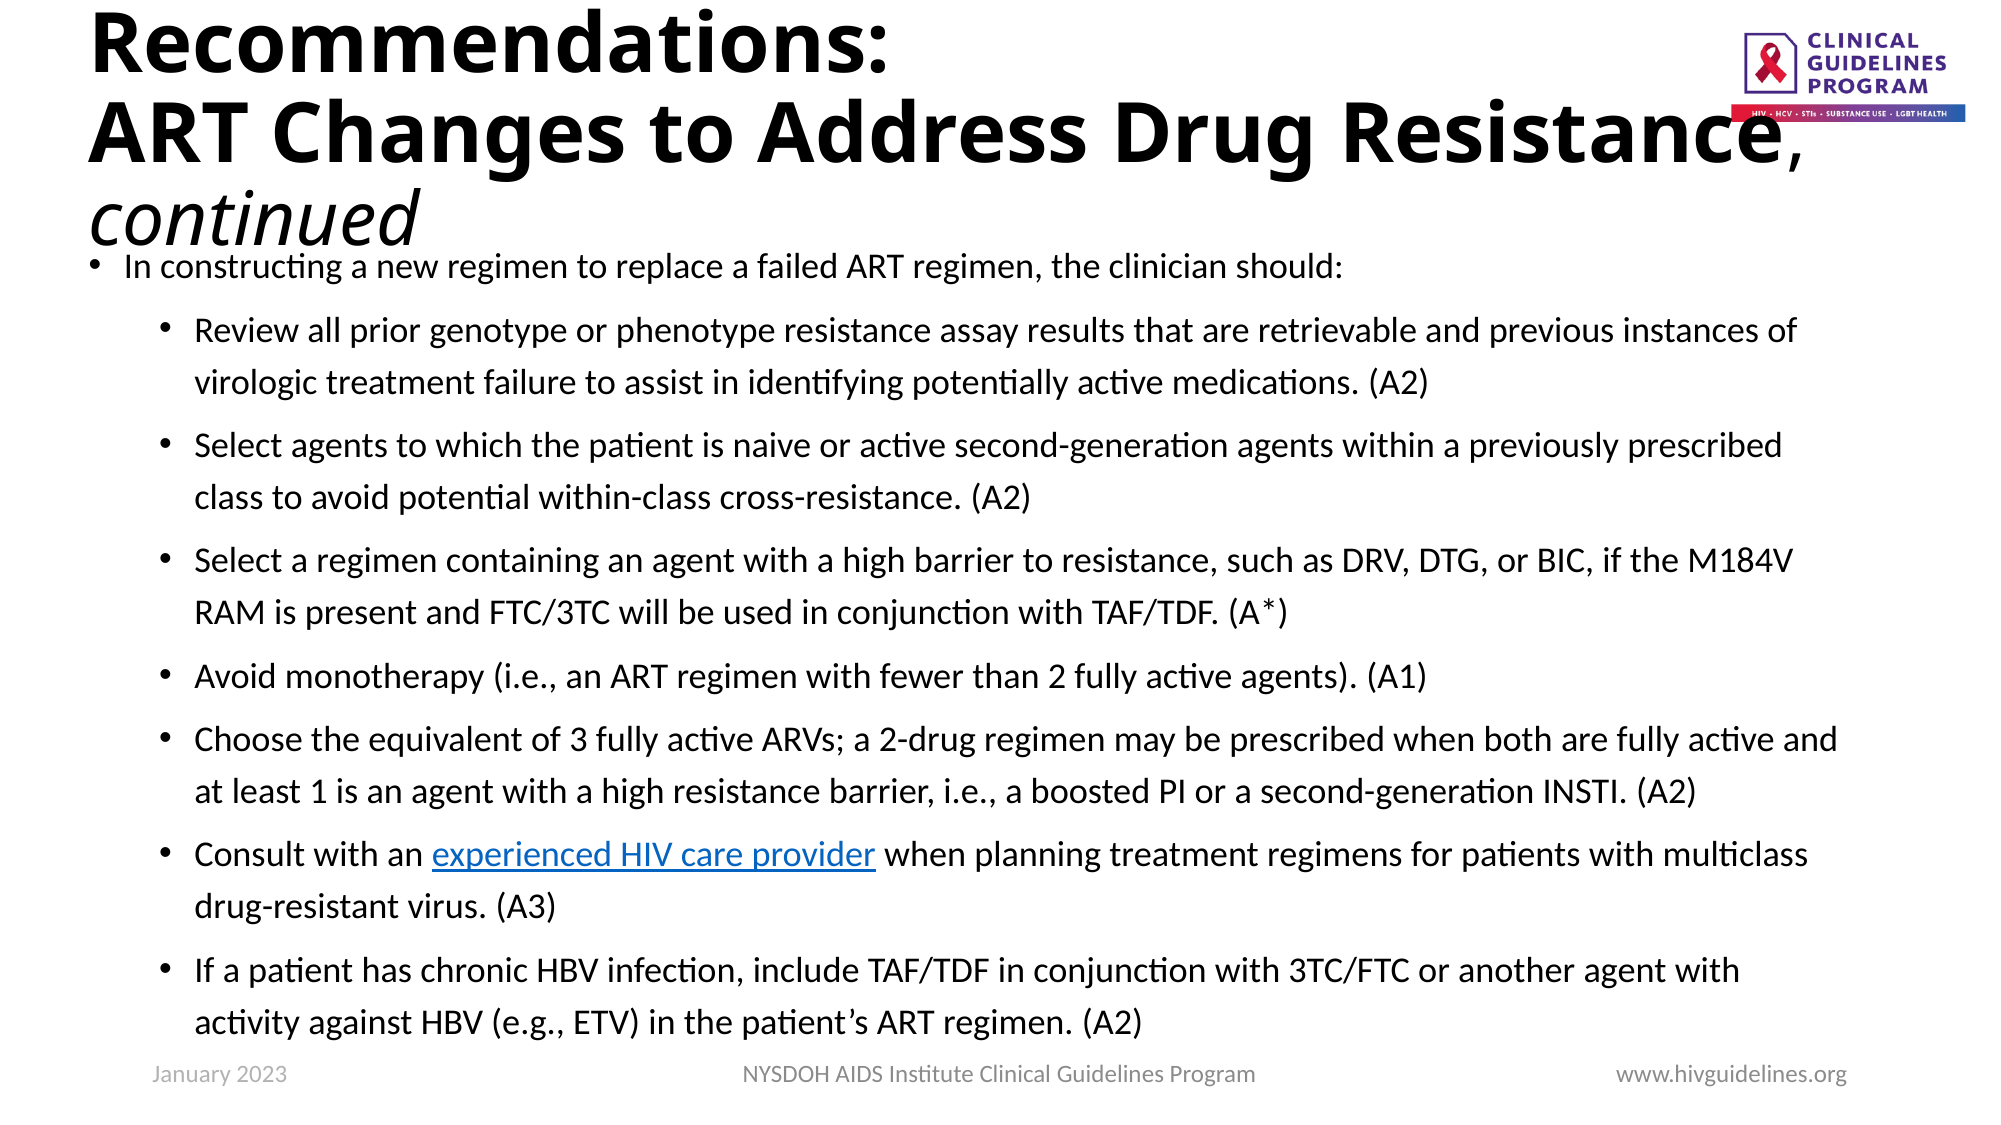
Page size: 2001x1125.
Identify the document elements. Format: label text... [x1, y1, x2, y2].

slide_number www.hivguidelines.org [1412, 1042, 1863, 1103]
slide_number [137, 1042, 588, 1103]
title Recommendations: ART Changes to Address Drug Resistance, continued [73, 22, 1853, 226]
picture [1731, 20, 1966, 122]
list In constructing a new regimen to replace a failed ART regimen, the clinician should: Review all prior genotype or phenotype resistance assay results that are retrievable and previous instances of virologic treatment failure to assist in identifying potentially active medications. (A2) Select agents to which the patient is naive or active second-generation agents within a previously prescribed class to avoid potential within-class cross-resistance. (A2) Select a regimen containing an agent with a high barrier to resistance, such as DRV, DTG, or BIC, if the M184V RAM is present and FTC/3TC will be used in conjunction with TAF/TDF. (A*) Avoid monotherapy (i.e., an ART regimen with fewer than 2 fully active agents). (A1) Choose the equivalent of 3 fully active ARVs; a 2-drug regimen may be prescribed when both are fully active and at least 1 is an agent with a high resistance barrier, i.e., a boosted PI or a second-generation INSTI. (A2) Consult with an experienced HIV care provider when planning treatment regimens for patients with multiclass drug-resistant virus. (A3) If a patient has chronic HBV infection, include TAF/TDF in conjunction with 3TC/FTC or another agent with activity against HBV (e.g., ETV) in the patient’s ART regimen. (A2) [73, 226, 1863, 1066]
footer NYSDOH AIDS Institute Clinical Guidelines Program [662, 1042, 1338, 1103]
